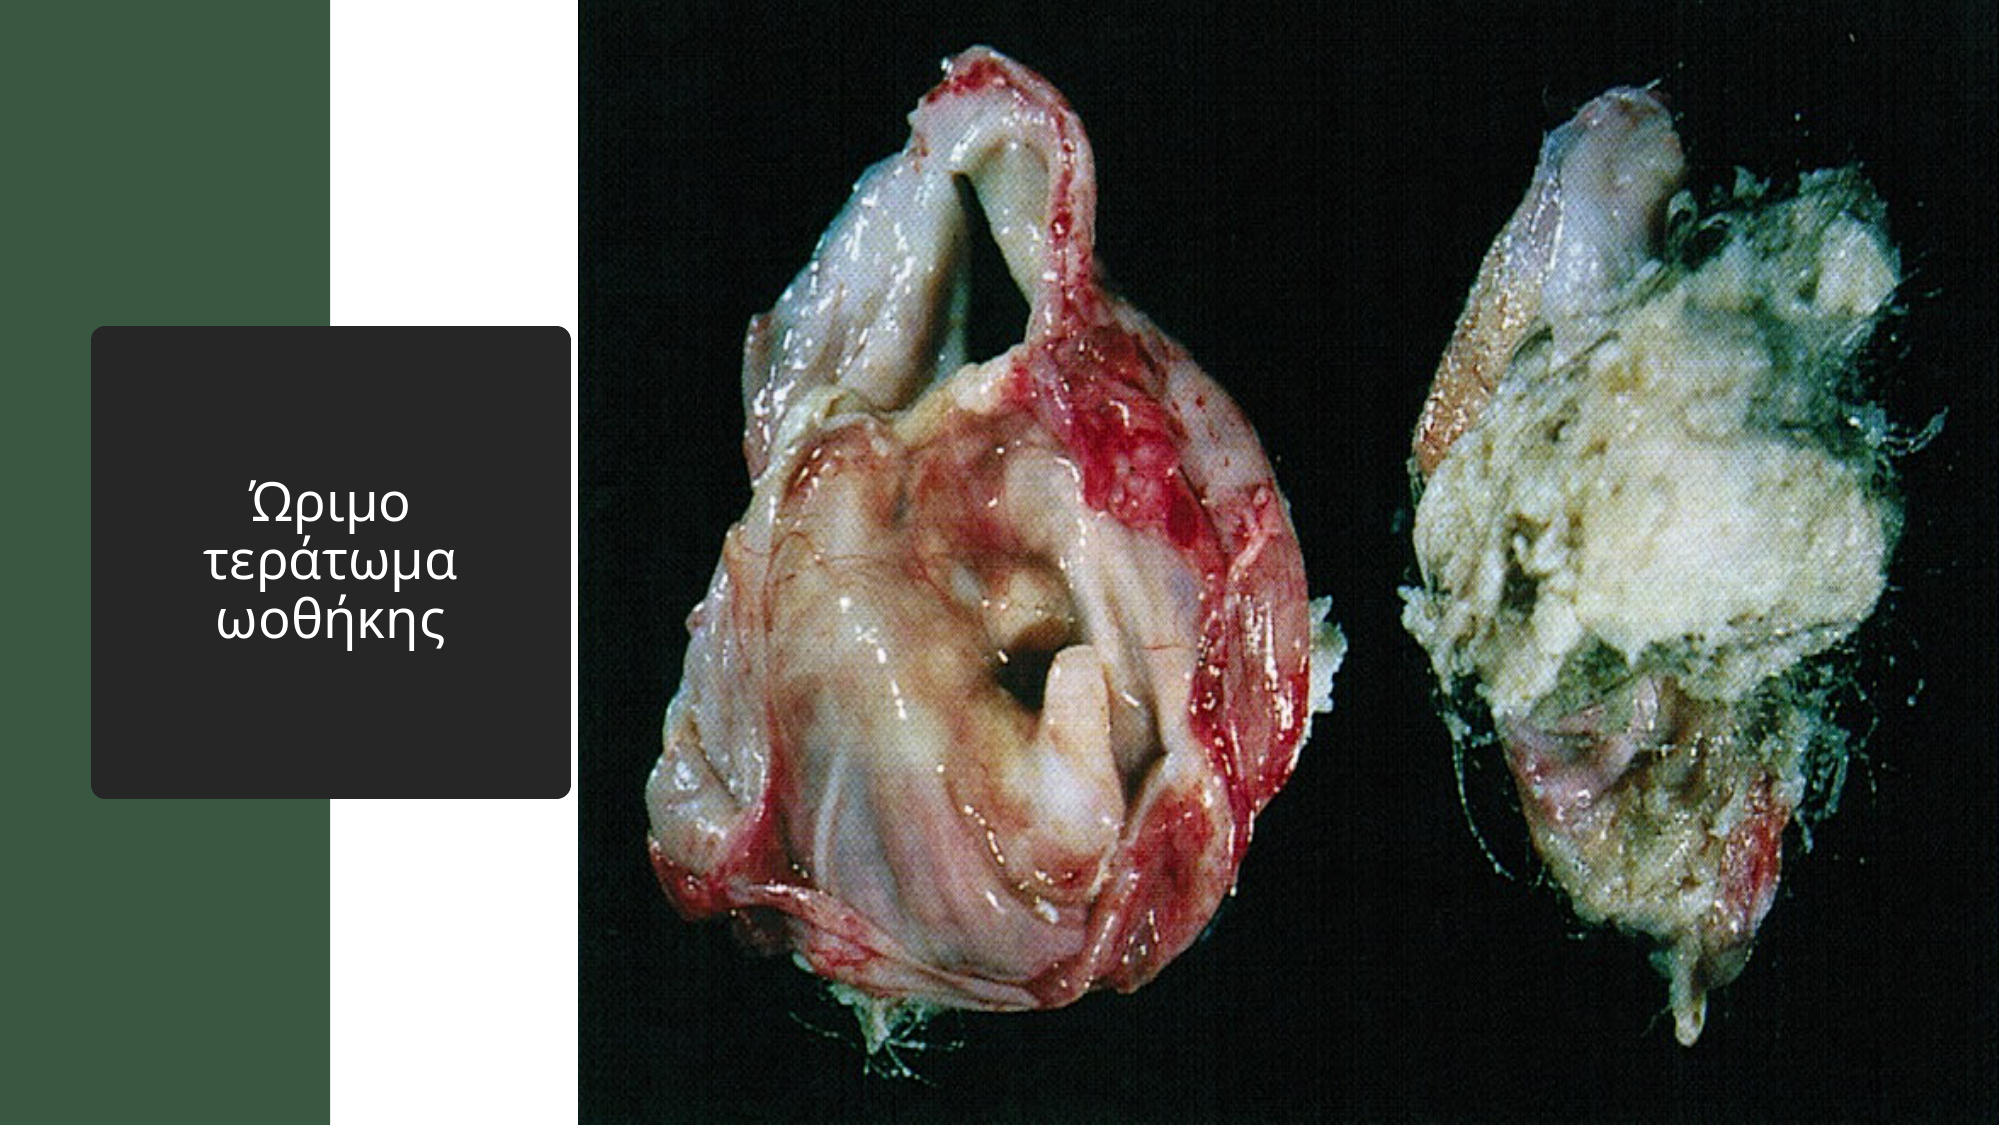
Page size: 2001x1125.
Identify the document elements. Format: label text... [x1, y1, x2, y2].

title Ώριμο τεράτωμα ωοθήκης [105, 340, 557, 785]
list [578, 0, 1999, 1125]
text_box [331, 0, 578, 1125]
text_box [0, 0, 331, 1125]
